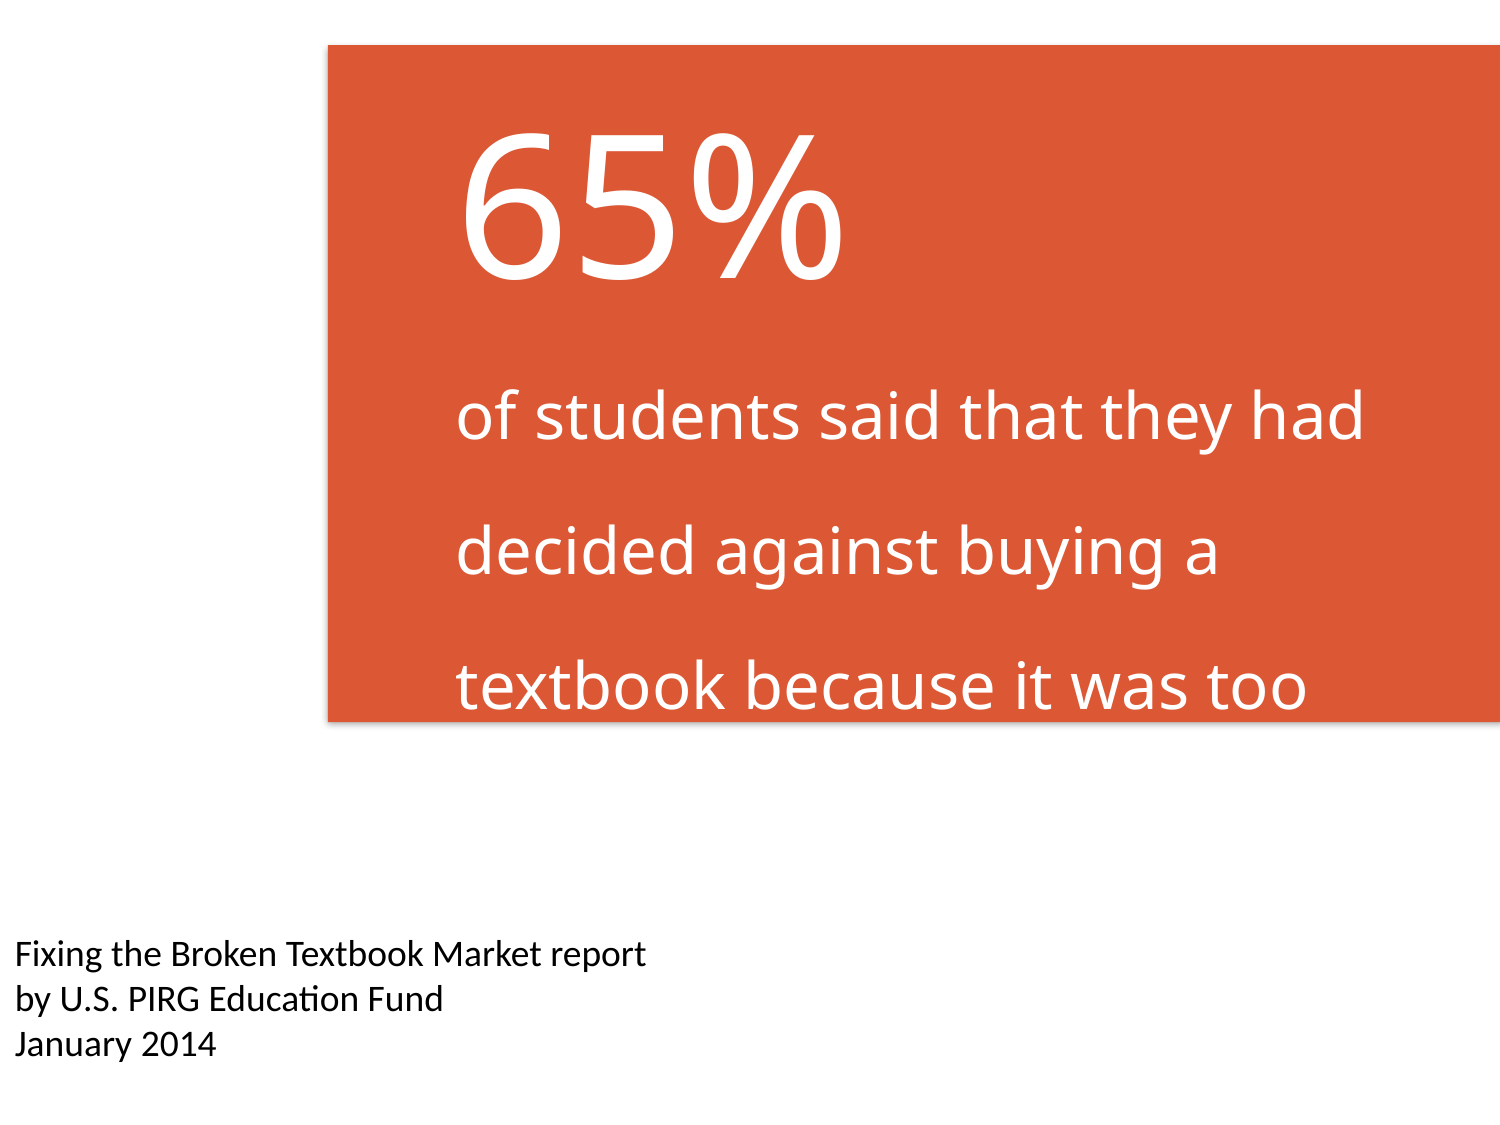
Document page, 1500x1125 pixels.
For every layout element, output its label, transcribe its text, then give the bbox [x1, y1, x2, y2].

text_box 65% [440, 71, 1417, 326]
text_box [327, 44, 1500, 723]
text_box of students said that they had decided against buying a textbook because it was too expensive [440, 353, 1500, 908]
text_box Fixing the Broken Textbook Market report by U.S. PIRG Education Fund January 2014 [0, 922, 702, 1117]
